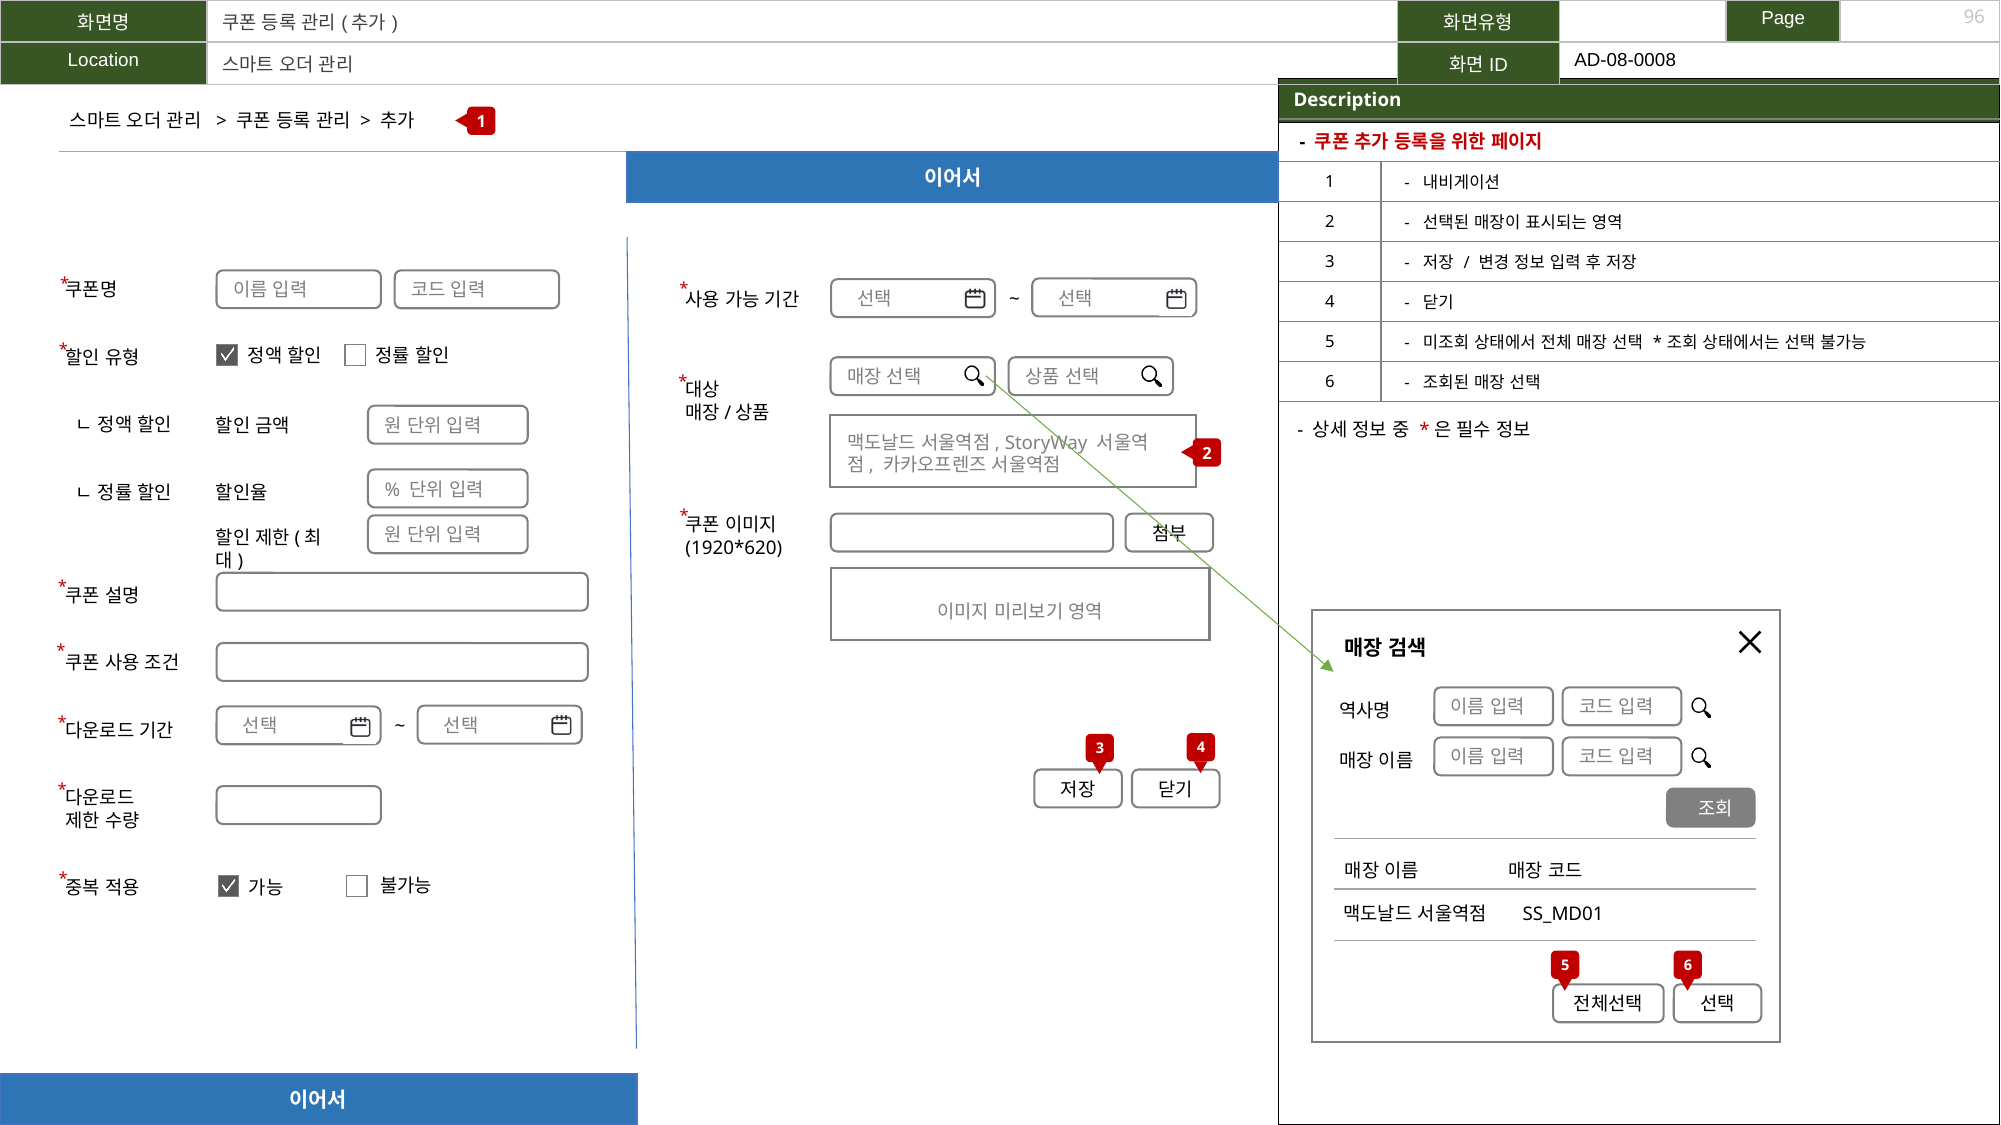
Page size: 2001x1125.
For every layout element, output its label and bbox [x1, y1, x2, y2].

picture [957, 283, 991, 315]
text_box [55, 100, 490, 141]
text_box [393, 269, 561, 310]
picture [1159, 283, 1192, 316]
table_cell [1279, 282, 1380, 321]
table_cell [208, 43, 1397, 84]
table_cell [1279, 402, 1999, 1124]
table_cell [1279, 242, 1380, 281]
slide_number [1550, 0, 2000, 48]
table_cell [1382, 322, 2000, 361]
text_box [366, 468, 529, 509]
table_cell [1382, 362, 2000, 401]
picture [961, 363, 986, 388]
picture [343, 711, 376, 744]
text_box [59, 151, 1279, 203]
table_header [1279, 85, 1999, 118]
text_box [1033, 731, 1123, 809]
table_cell [1279, 202, 1380, 241]
picture [544, 709, 577, 742]
text_box [627, 236, 637, 1049]
table_cell [1382, 282, 2000, 321]
picture [1689, 745, 1713, 770]
text_box [366, 404, 529, 445]
table_cell [1382, 162, 2000, 201]
table_cell [1398, 43, 1559, 84]
text_box [41, 265, 589, 907]
table_cell [1560, 48, 1999, 84]
text_box [1130, 730, 1221, 809]
table_cell [1279, 362, 1380, 401]
text_box [663, 270, 1808, 1043]
table_header [1398, 1, 1550, 41]
text_box [0, 1073, 638, 1125]
table_cell [1279, 162, 1380, 201]
text_box [366, 514, 529, 555]
table_cell [1382, 242, 2000, 281]
picture [1139, 363, 1164, 375]
table_header [208, 1, 1397, 41]
picture [220, 343, 235, 365]
picture [221, 875, 236, 896]
table_cell [1279, 322, 1380, 361]
table_header [1, 1, 206, 41]
table_cell [1382, 202, 2000, 241]
picture [1689, 695, 1713, 720]
table_cell [1, 43, 206, 84]
table_header [1279, 120, 2000, 161]
